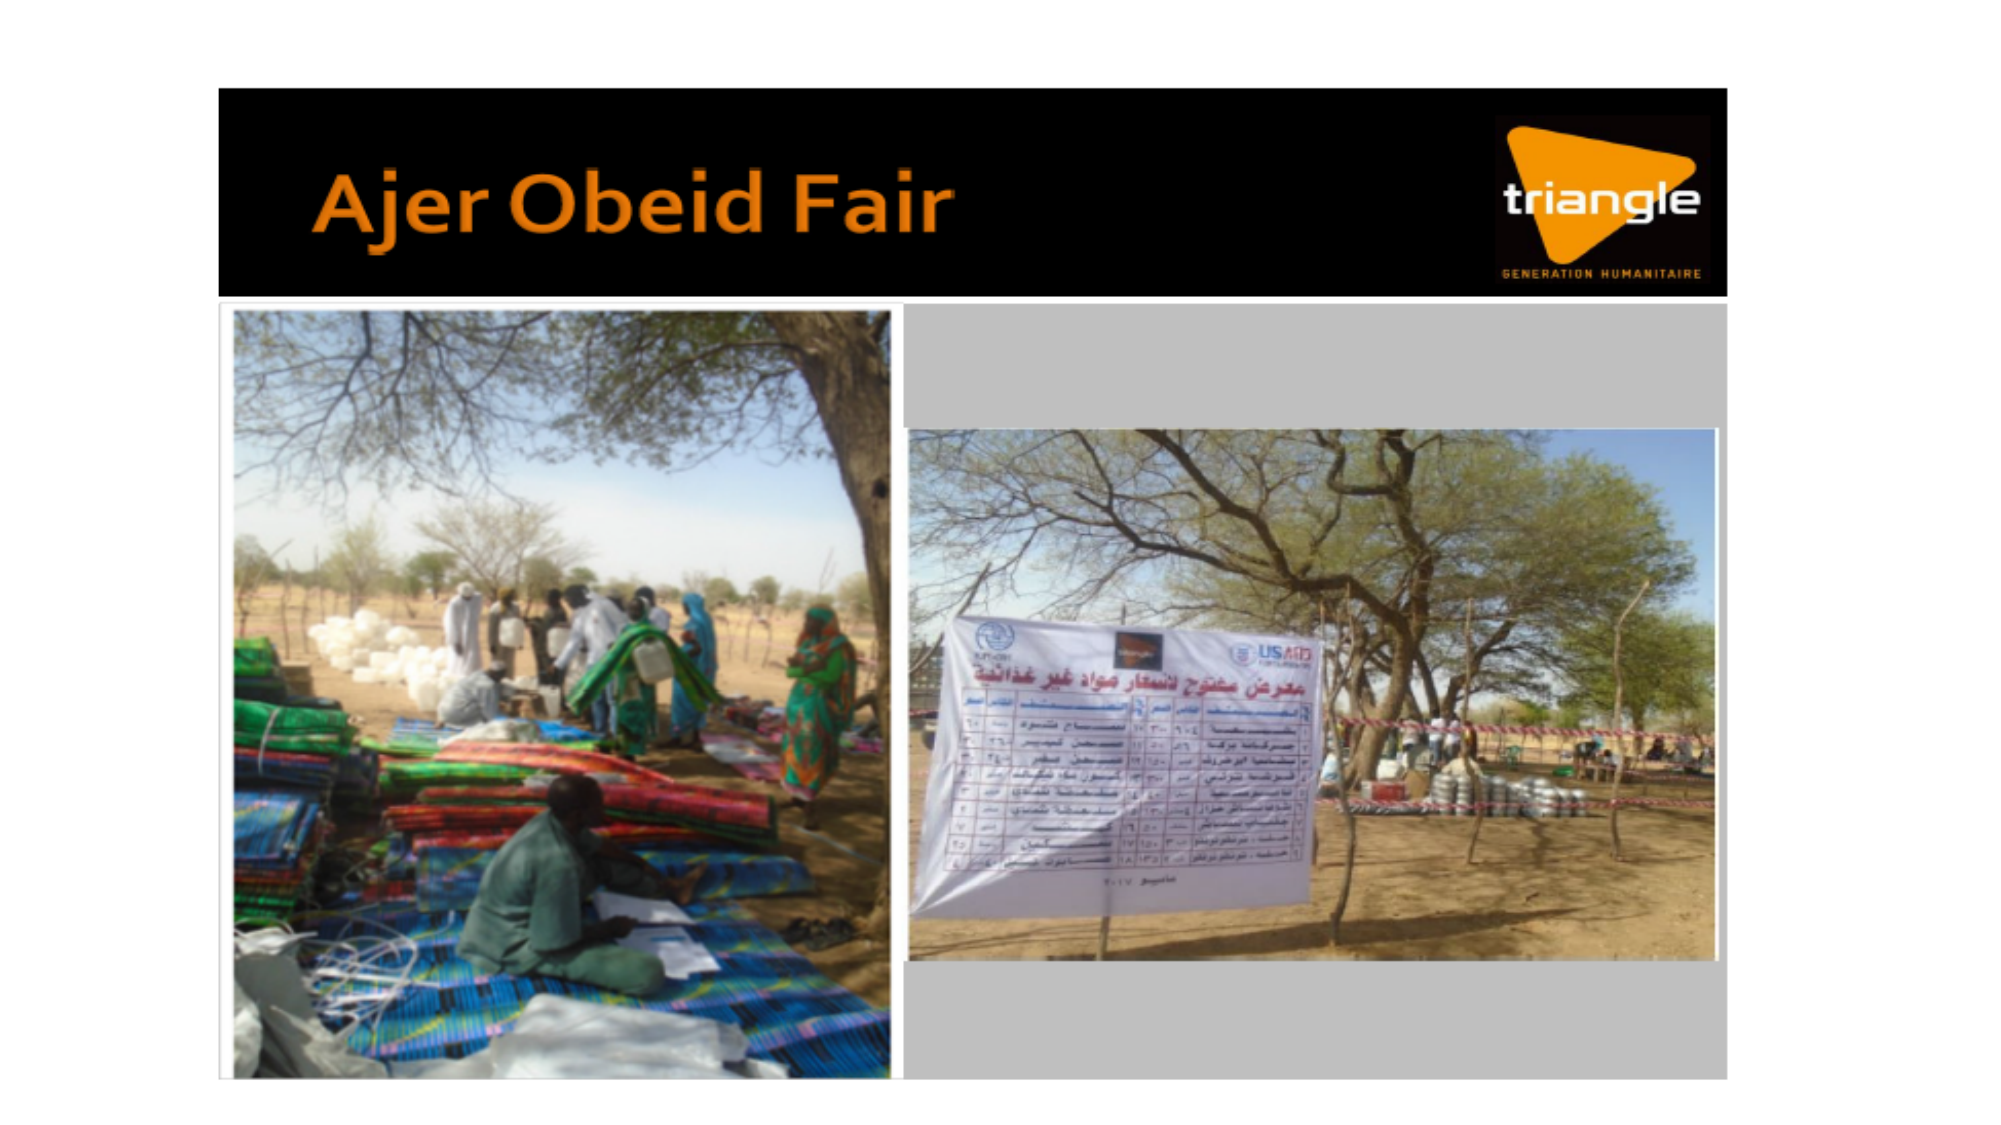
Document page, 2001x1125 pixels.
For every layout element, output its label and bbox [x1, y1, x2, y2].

list [218, 85, 1734, 1088]
